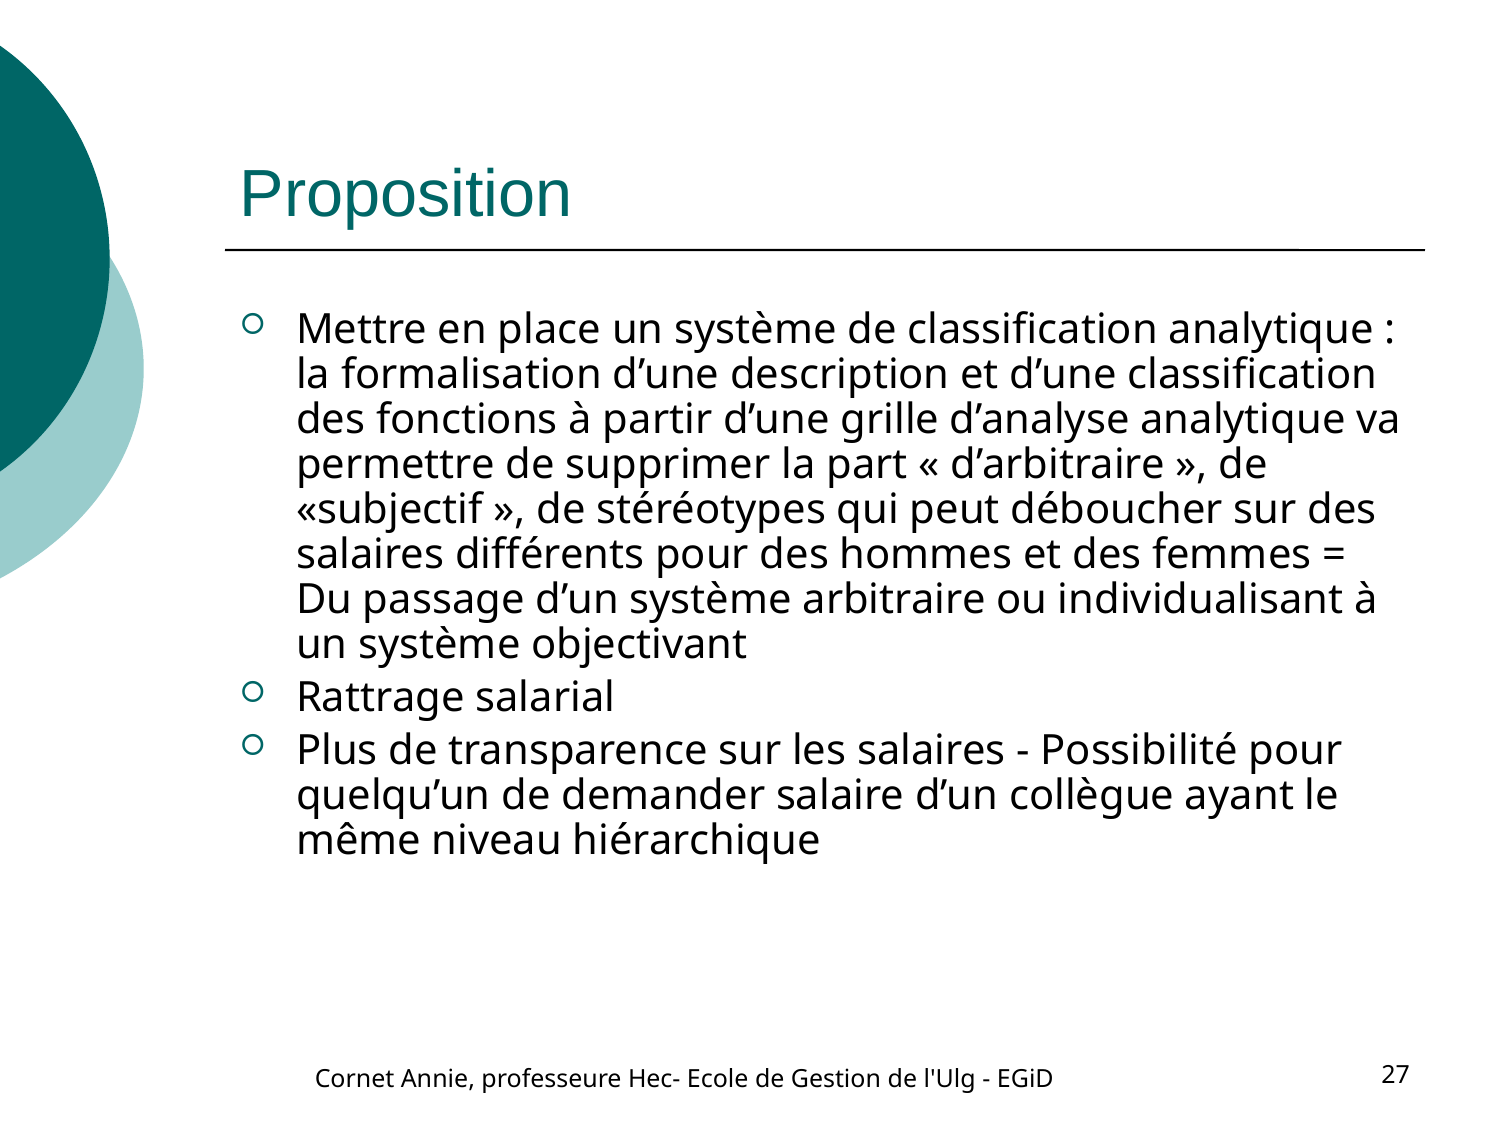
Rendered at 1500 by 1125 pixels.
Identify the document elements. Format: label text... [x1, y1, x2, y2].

list Mettre en place un système de classification analytique : la formalisation d’une description et d’une classification des fonctions à partir d’une grille d’analyse analytique va permettre de supprimer la part « d’arbitraire », de «subjectif », de stéréotypes qui peut déboucher sur des salaires différents pour des hommes et des femmes = Du passage d’un système arbitraire ou individualisant à un système objectivant Rattrage salarial Plus de transparence sur les salaires - Possibilité pour quelqu’un de demander salaire d’un collègue ayant le même niveau hiérarchique [224, 299, 1425, 975]
title Proposition [224, 49, 1425, 237]
footer Cornet Annie, professeure Hec- Ecole de Gestion de l'Ulg - EGiD [88, 1025, 1282, 1100]
slide_number 27 [1352, 1025, 1425, 1100]
